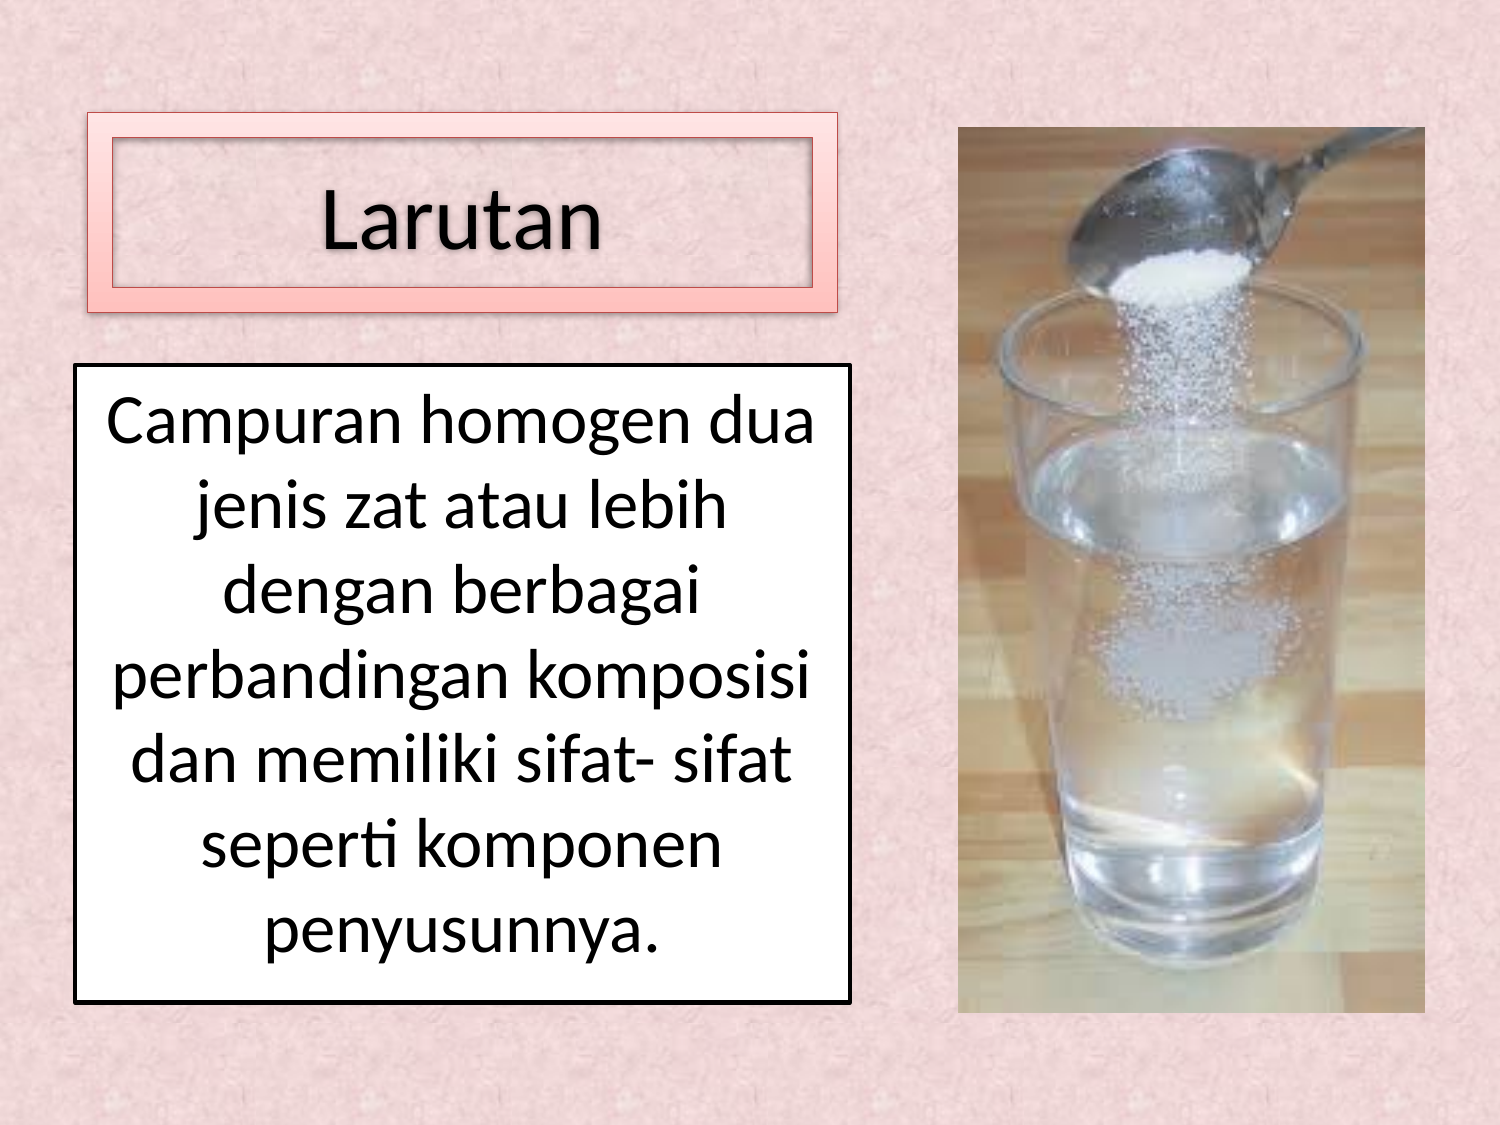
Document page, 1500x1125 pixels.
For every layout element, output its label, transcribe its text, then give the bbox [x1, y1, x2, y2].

picture [957, 127, 1426, 1013]
list Campuran homogen dua jenis zat atau lebih dengan berbagai perbandingan komposisi dan memiliki sifat- sifat seperti komponen penyusunnya. [73, 363, 852, 1005]
text_box Larutan [87, 112, 838, 313]
